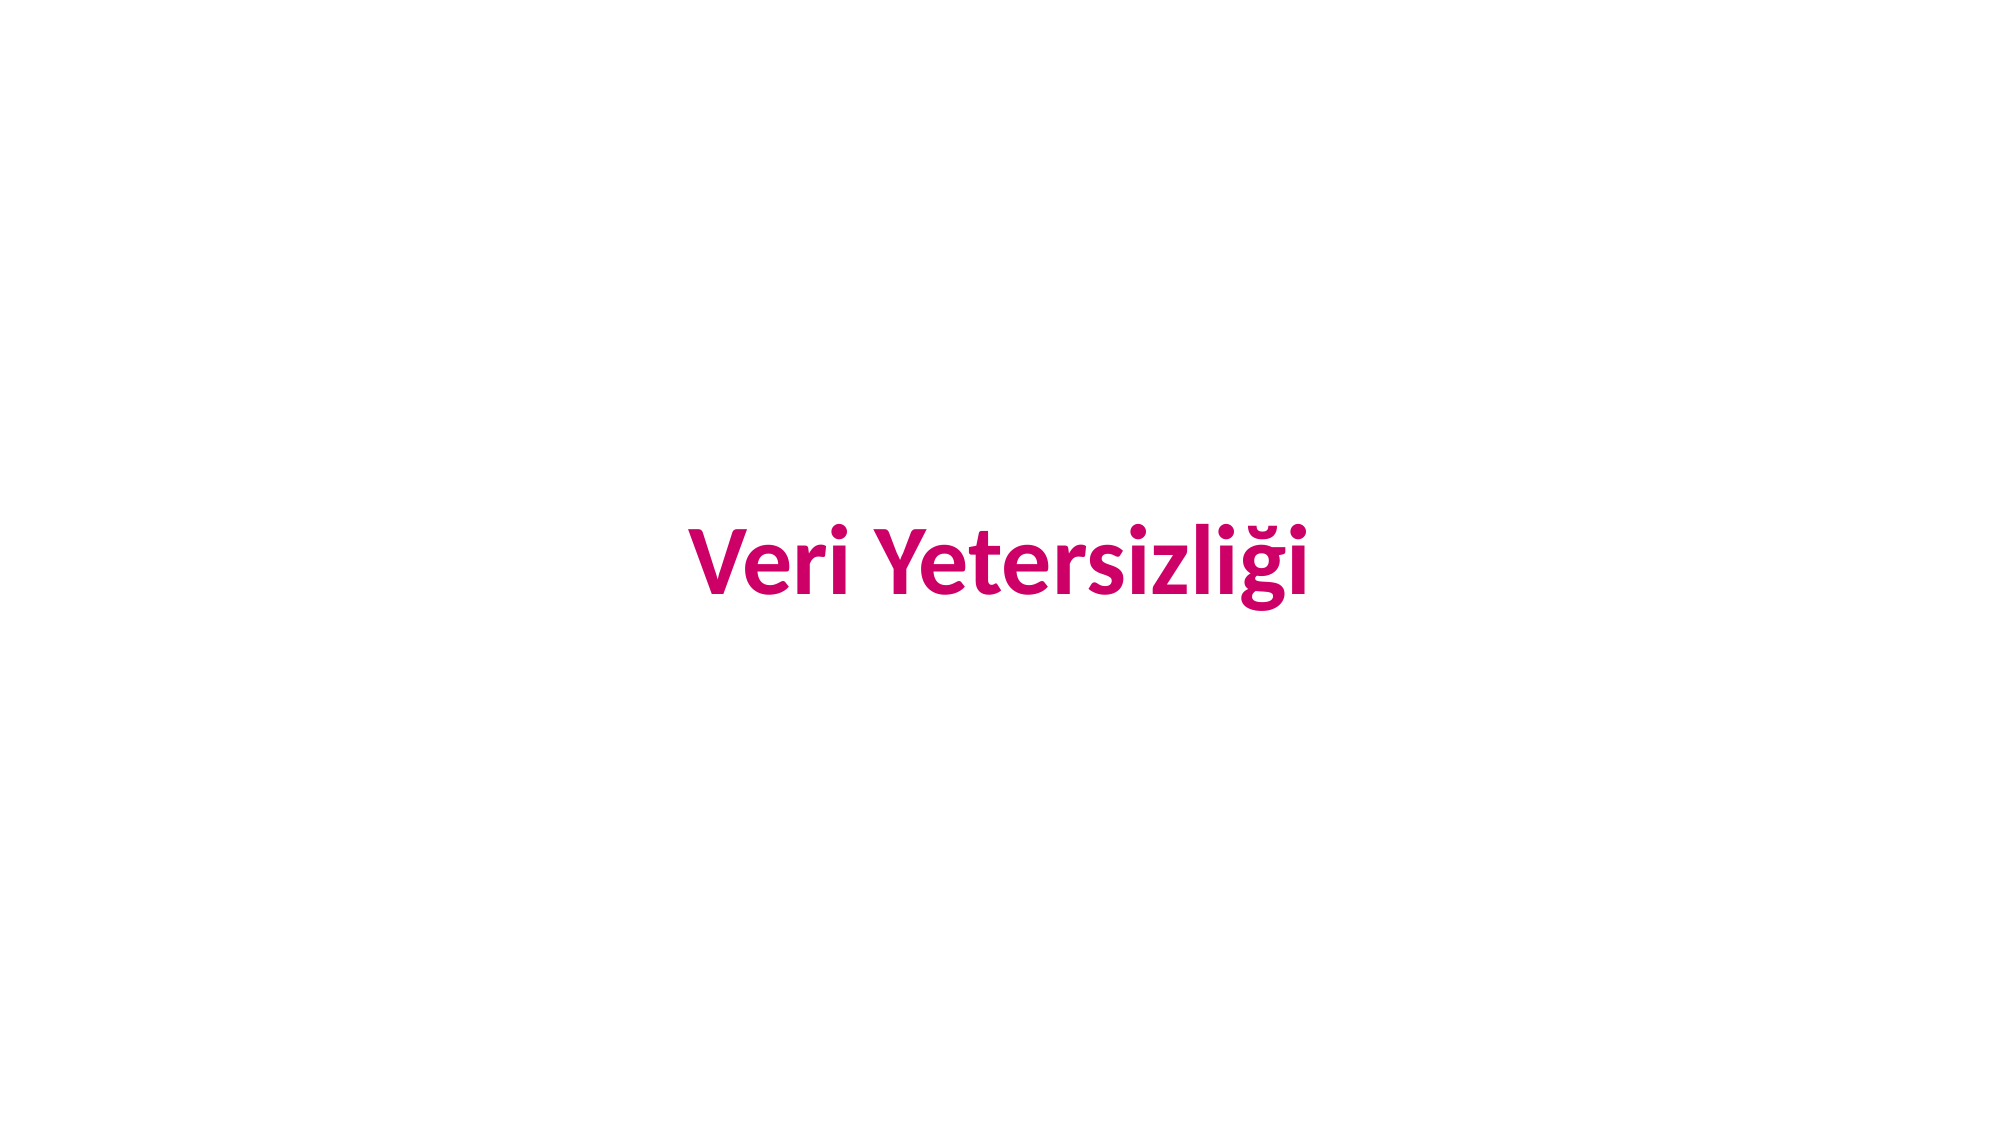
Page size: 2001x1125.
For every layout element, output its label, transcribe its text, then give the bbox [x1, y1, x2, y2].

title Veri Yetersizliği [362, 350, 1638, 775]
